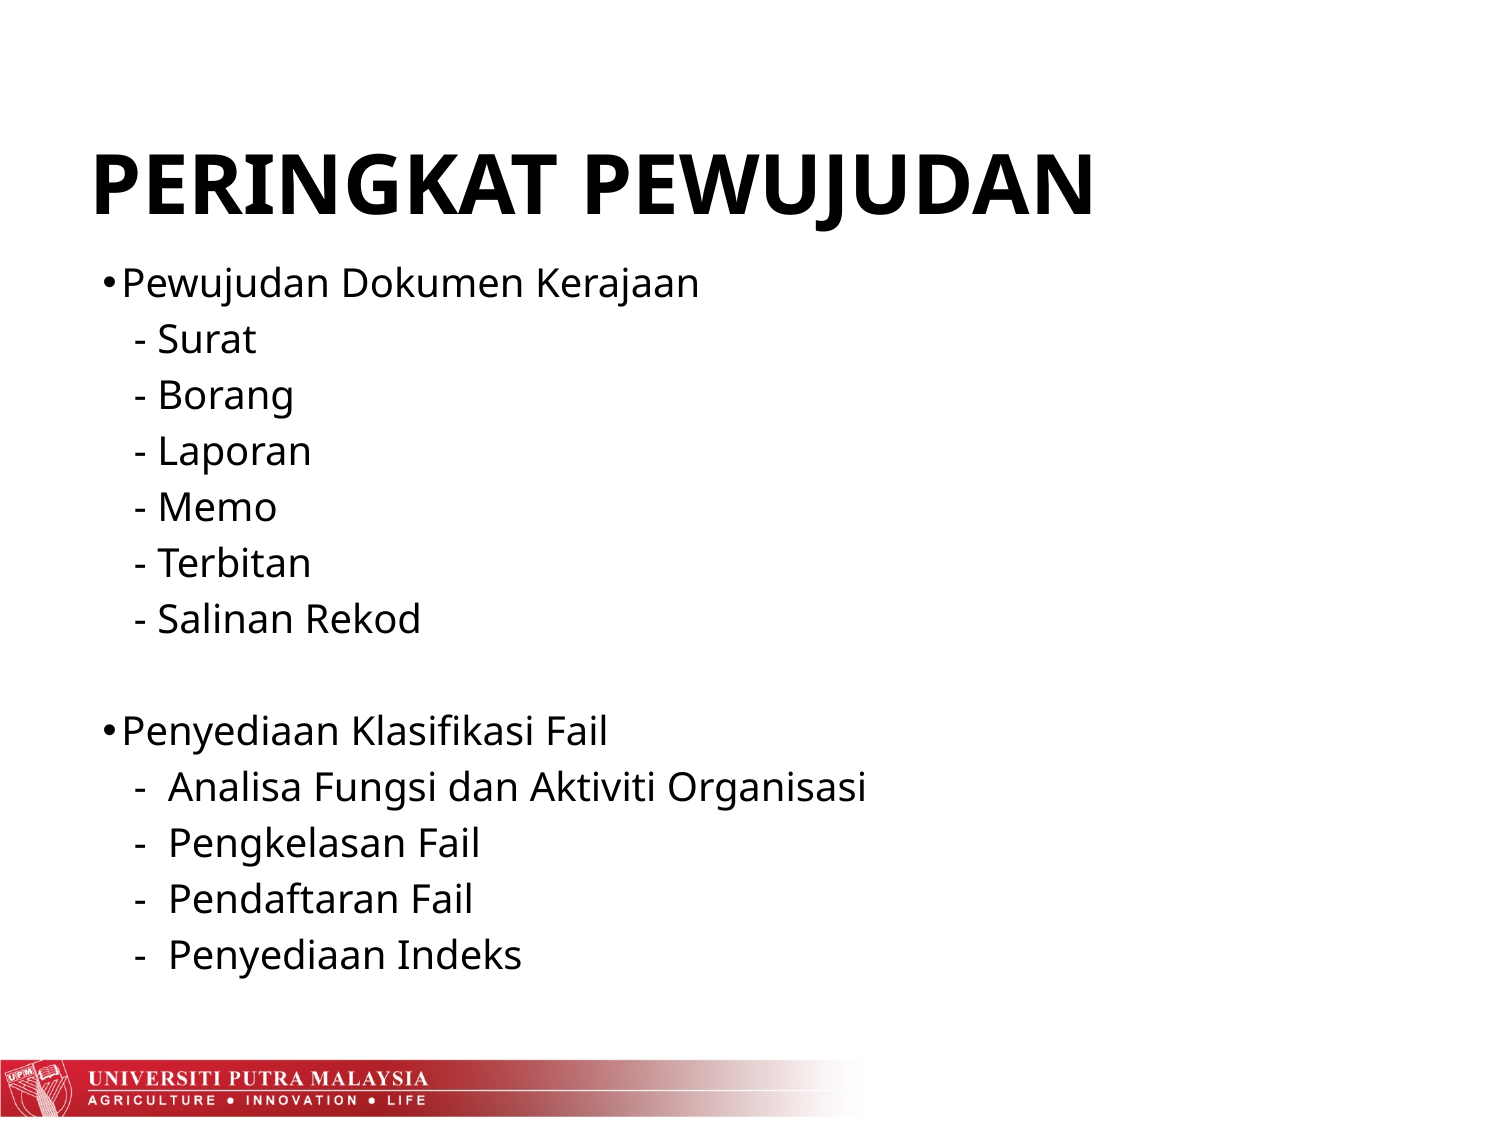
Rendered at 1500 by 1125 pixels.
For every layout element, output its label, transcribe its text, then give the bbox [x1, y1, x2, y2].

picture [0, 1052, 1201, 1125]
list Pewujudan Dokumen Kerajaan - Surat - Borang - Laporan - Memo - Terbitan - Salinan Rekod Penyediaan Klasifikasi Fail - Analisa Fungsi dan Aktiviti Organisasi - Pengkelasan Fail - Pendaftaran Fail - Penyediaan Indeks [87, 249, 1438, 988]
title PERINGKAT PEWUJUDAN [74, 112, 1425, 250]
